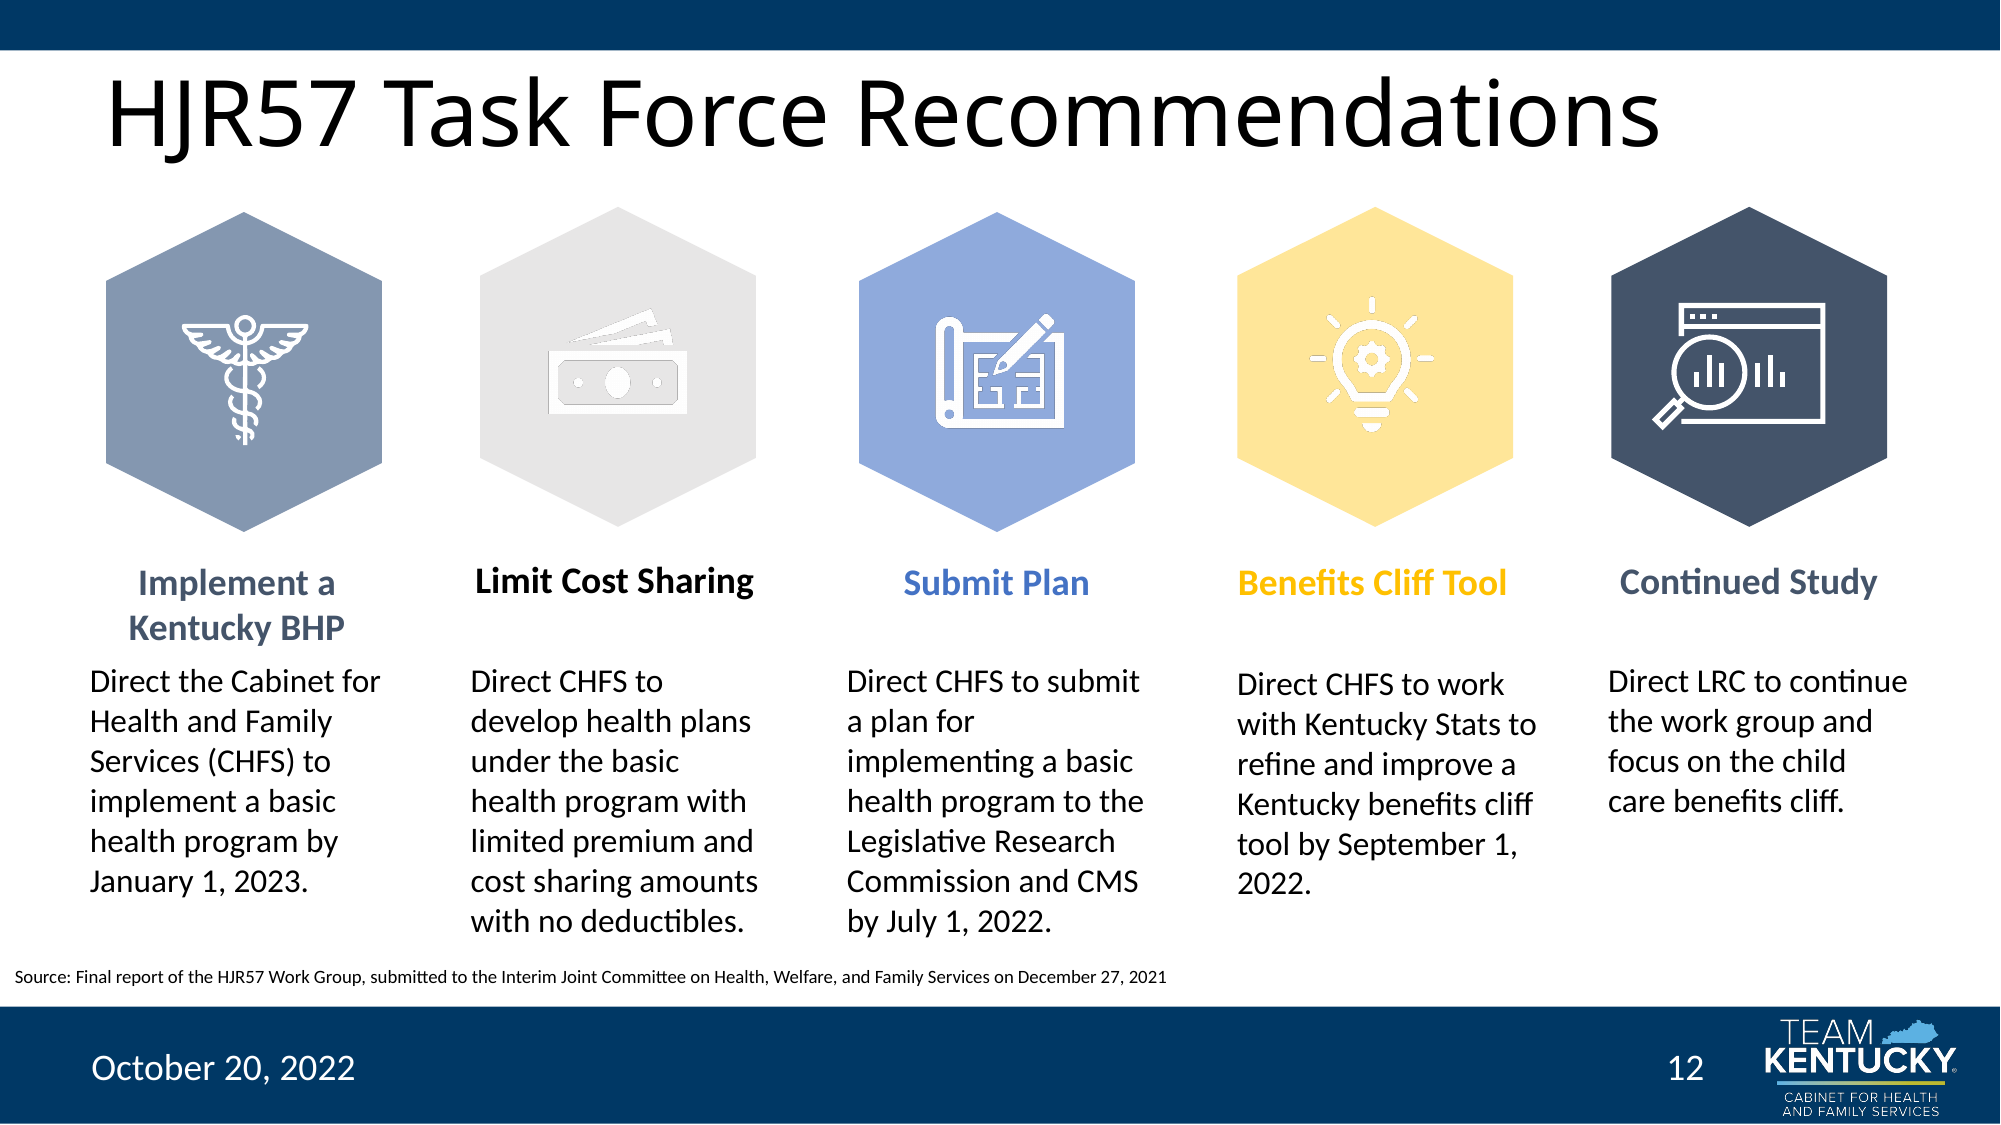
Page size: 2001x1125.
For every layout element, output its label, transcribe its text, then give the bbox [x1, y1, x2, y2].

text_box Submit Plan [814, 550, 1179, 611]
text_box Direct CHFS to develop health plans under the basic health program with limited premium and cost sharing amounts with no deductibles. [470, 659, 767, 920]
text_box [1610, 205, 1889, 528]
text_box Source: Final report of the HJR57 Work Group, submitted to the Interim Joint Committee on Health, Welfare, and Family Services on December 27, 2021 [0, 957, 1257, 1018]
text_box Direct CHFS to work with Kentucky Stats to refine and improve a Kentucky benefits cliff tool by September 1, 2022. [1237, 662, 1538, 942]
text_box Direct CHFS to submit a plan for implementing a basic health program to the Legislative Research Commission and CMS by July 1, 2022. [846, 659, 1147, 941]
text_box October 20, 2022 [76, 1035, 416, 1096]
picture [181, 314, 309, 446]
text_box 12 [1651, 1035, 1740, 1096]
text_box Benefits Cliff Tool [1191, 550, 1555, 611]
picture [1651, 302, 1826, 431]
picture [1763, 1018, 1959, 1121]
text_box Direct the Cabinet for Health and Family Services (CHFS) to implement a basic health program by January 1, 2023. [89, 659, 390, 941]
text_box Direct LRC to continue the work group and focus on the child care benefits cliff. [1608, 659, 1909, 941]
text_box [858, 210, 1136, 534]
text_box Continued Study [1567, 549, 1931, 610]
picture [924, 296, 1075, 447]
text_box [1236, 205, 1515, 528]
text_box Implement a Kentucky BHP [81, 550, 393, 656]
picture [1297, 290, 1448, 441]
text_box Limit Cost Sharing [459, 548, 770, 609]
picture [542, 288, 693, 439]
text_box [479, 205, 757, 528]
title HJR57 Task Force Recommendations [89, 59, 1863, 278]
text_box [104, 210, 383, 534]
